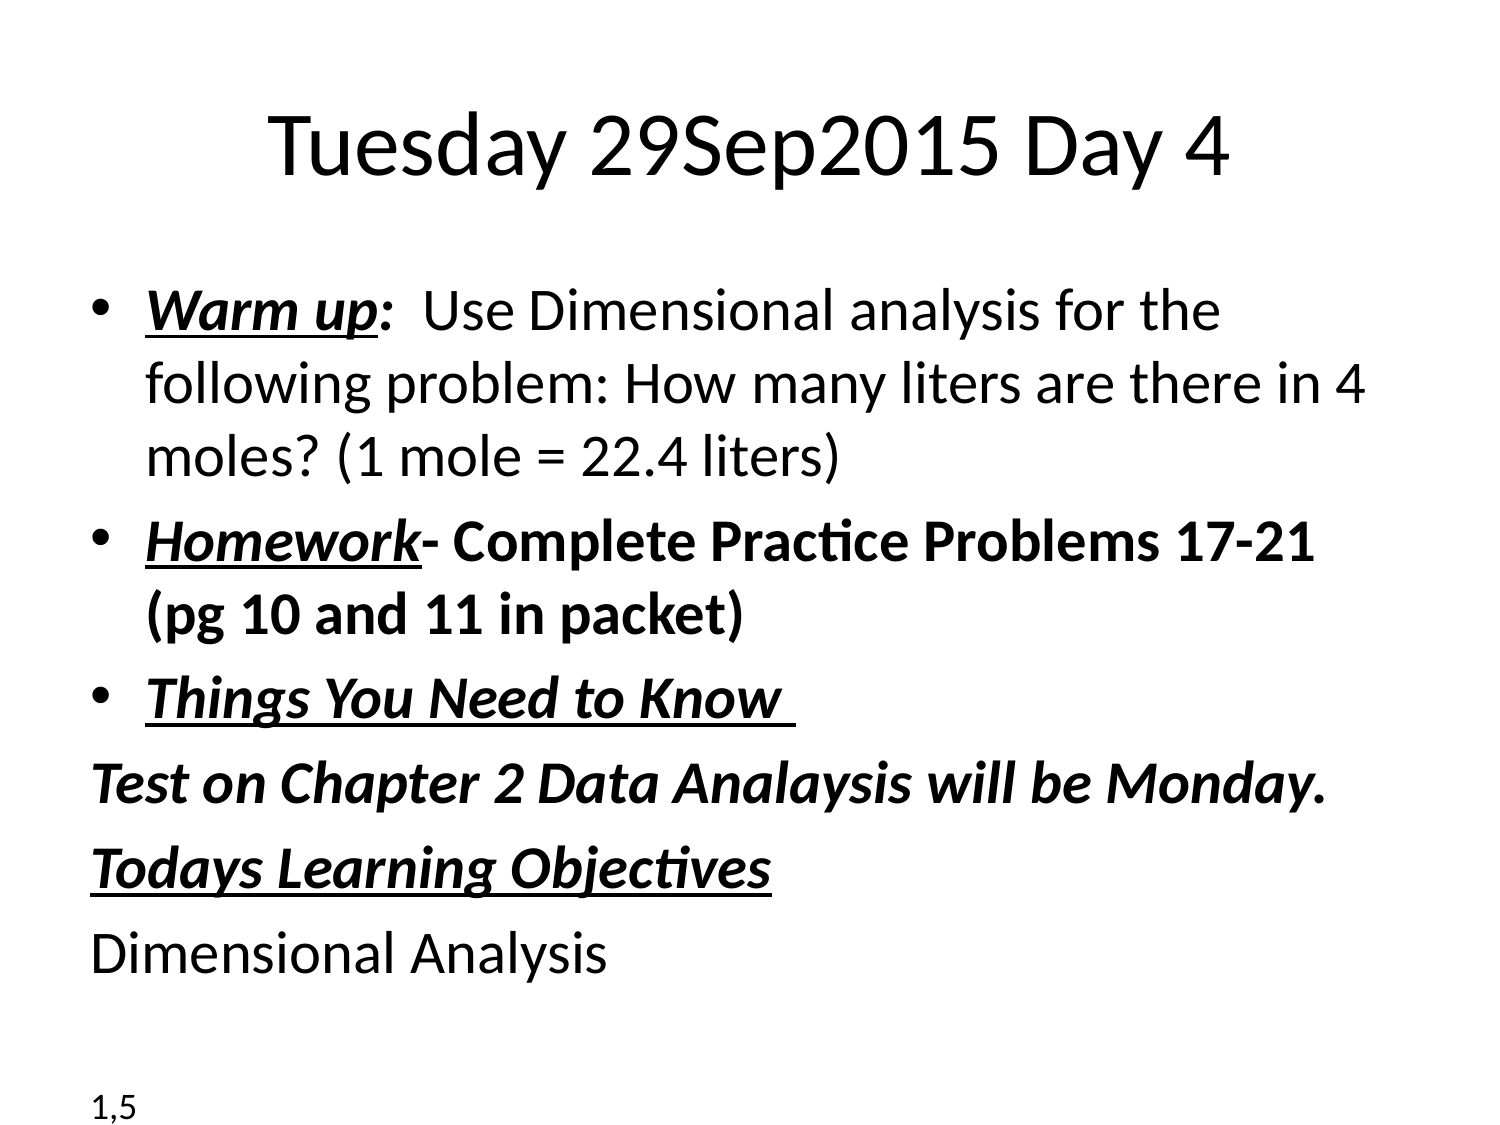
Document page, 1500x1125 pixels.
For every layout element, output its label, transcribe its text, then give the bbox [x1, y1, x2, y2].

list Warm up: Use Dimensional analysis for the following problem: How many liters are there in 4 moles? (1 mole = 22.4 liters) Homework- Complete Practice Problems 17-21 (pg 10 and 11 in packet) Things You Need to Know Test on Chapter 2 Data Analaysis will be Monday. Todays Learning Objectives Dimensional Analysis [75, 262, 1425, 1005]
title Tuesday 29Sep2015 Day 4 [75, 45, 1425, 233]
text_box 1,5 [75, 1074, 153, 1125]
